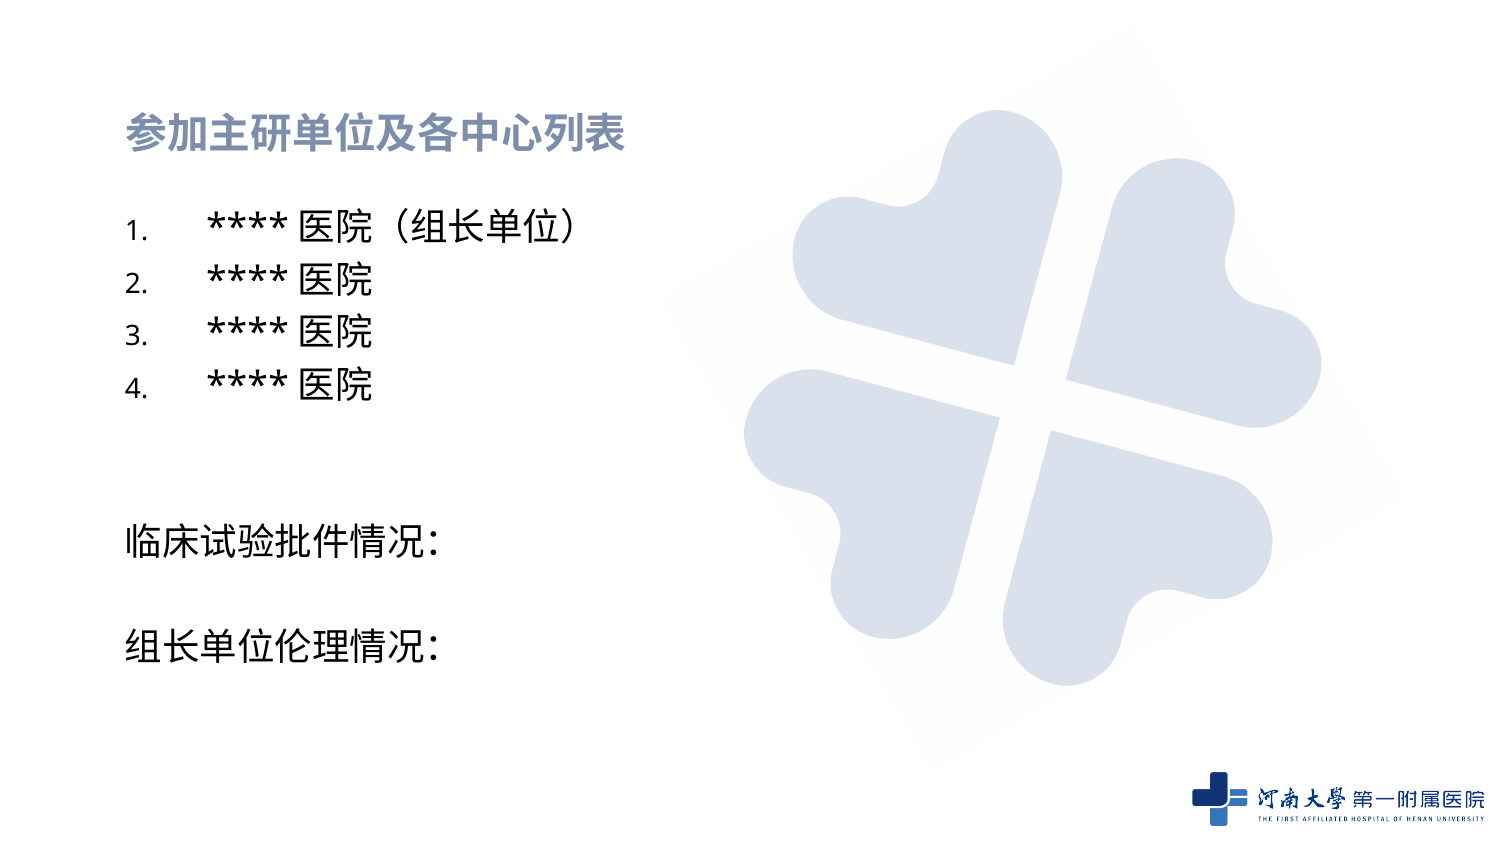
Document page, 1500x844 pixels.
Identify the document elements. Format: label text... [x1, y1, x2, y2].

text_box 参加主研单位及各中心列表 [110, 99, 642, 165]
text_box ****医院（组长单位） ****医院 ****医院 ****医院 临床试验批件情况： 组长单位伦理情况： [109, 195, 974, 730]
picture [758, 25, 1407, 771]
picture [1192, 772, 1484, 826]
